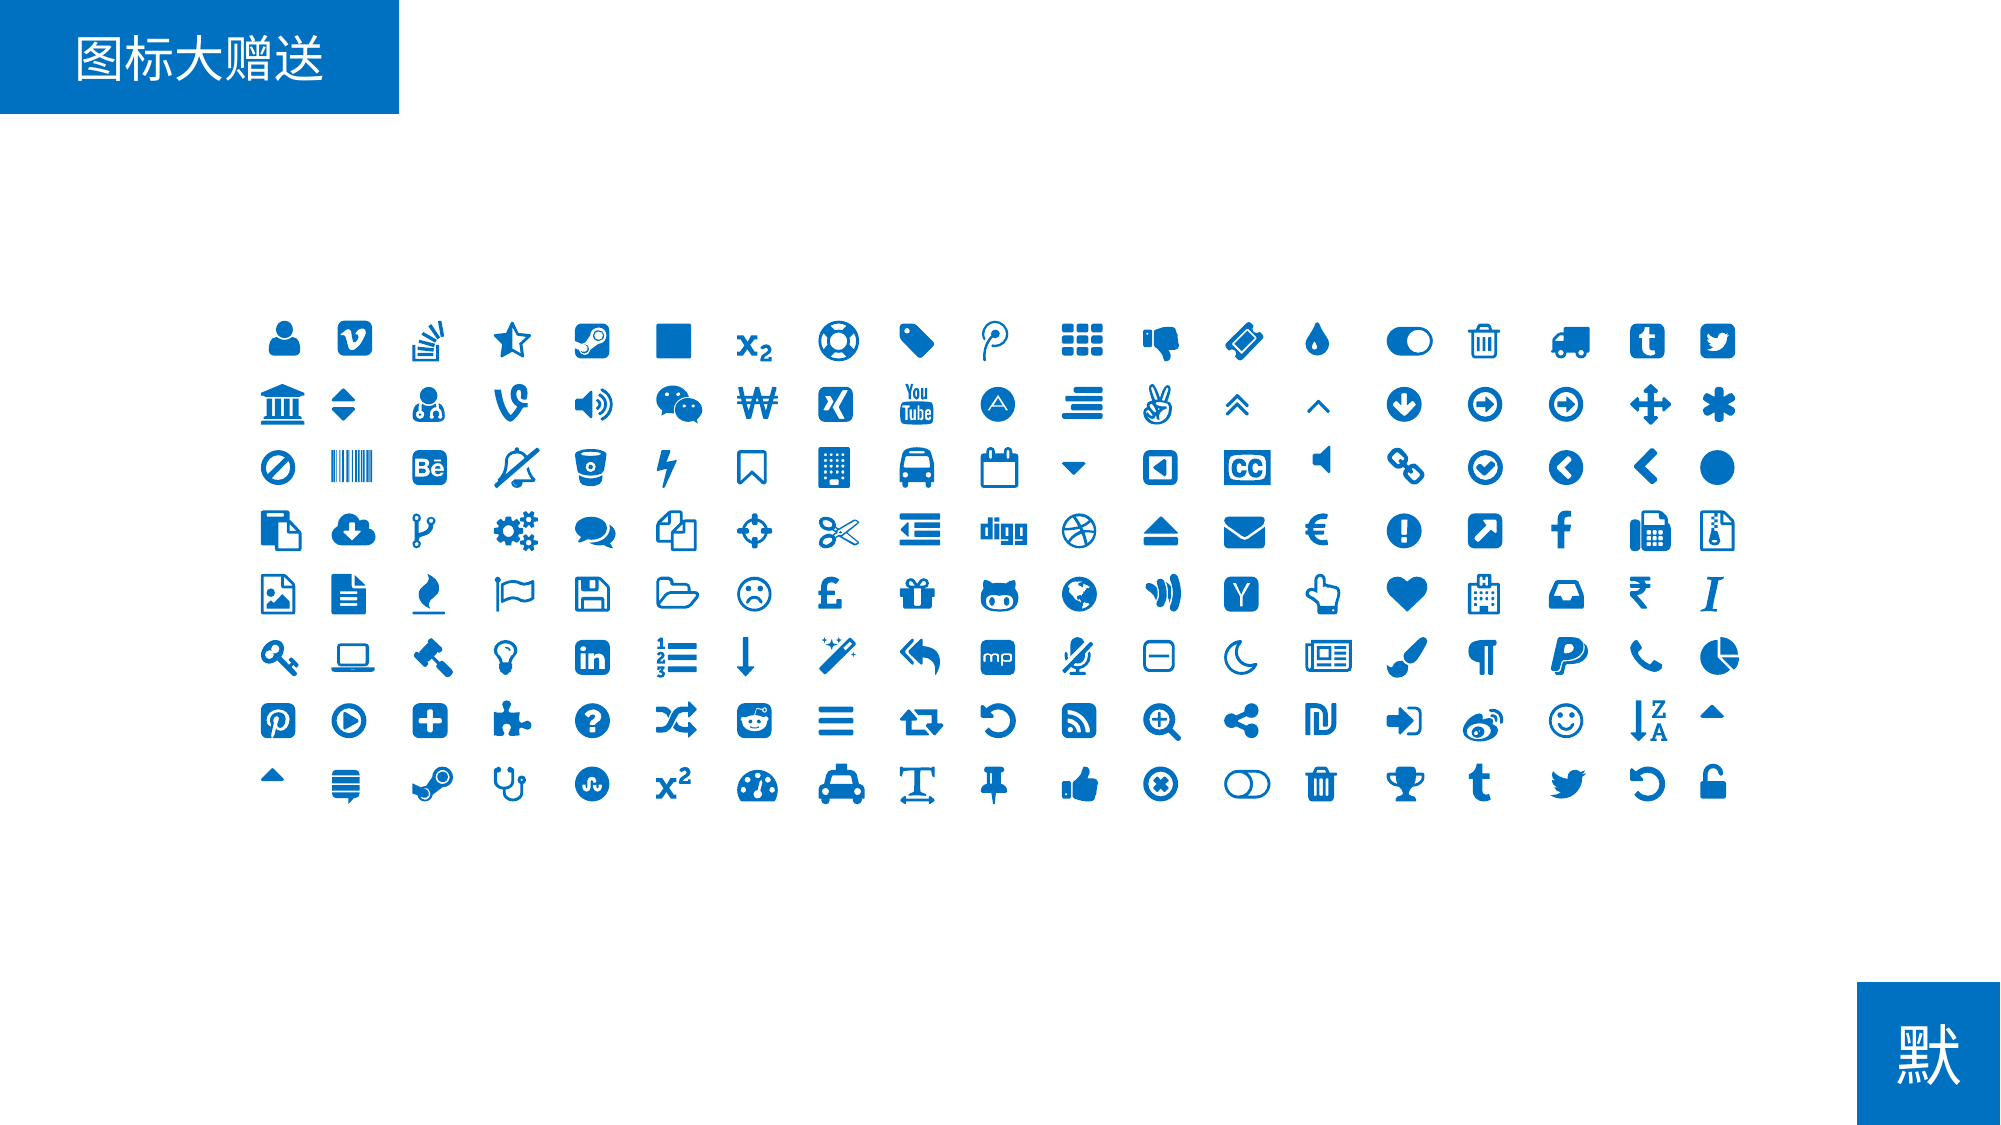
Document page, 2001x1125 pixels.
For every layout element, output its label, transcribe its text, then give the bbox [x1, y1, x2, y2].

text_box [1630, 510, 1671, 552]
text_box [493, 766, 527, 802]
text_box [331, 407, 356, 421]
text_box [332, 777, 360, 784]
text_box [818, 576, 842, 609]
text_box [656, 323, 692, 359]
text_box [331, 643, 375, 672]
text_box [1224, 703, 1259, 739]
text_box [1061, 347, 1074, 356]
text_box [1305, 322, 1330, 356]
text_box [899, 539, 941, 546]
text_box [1225, 322, 1264, 361]
text_box [1061, 513, 1097, 549]
text_box [899, 766, 935, 796]
text_box [899, 323, 935, 358]
text_box [1386, 386, 1422, 422]
text_box [1143, 383, 1172, 425]
text_box [1076, 323, 1089, 333]
text_box [412, 386, 445, 422]
text_box [657, 637, 666, 649]
text_box [1225, 402, 1249, 416]
text_box [494, 447, 540, 488]
text_box [980, 703, 1016, 739]
text_box [494, 576, 535, 612]
text_box [737, 576, 772, 612]
text_box [1061, 335, 1074, 344]
text_box [1143, 450, 1178, 486]
text_box [1070, 404, 1103, 411]
text_box [268, 320, 301, 356]
text_box [1061, 461, 1086, 475]
text_box [819, 516, 860, 549]
text_box [1143, 516, 1179, 534]
text_box [914, 709, 944, 736]
text_box [1700, 576, 1724, 612]
text_box [1224, 639, 1258, 675]
text_box [1652, 700, 1666, 718]
text_box [1070, 637, 1085, 657]
text_box [1015, 523, 1028, 545]
text_box [1551, 510, 1572, 549]
text_box [337, 320, 373, 356]
text_box [1076, 335, 1089, 344]
text_box [900, 522, 909, 537]
text_box [737, 386, 778, 419]
text_box [1550, 769, 1587, 799]
text_box [1467, 573, 1500, 615]
text_box [1143, 639, 1175, 672]
text_box [1700, 704, 1724, 718]
text_box [818, 717, 854, 724]
text_box [331, 388, 356, 402]
text_box [1224, 769, 1271, 799]
text_box [980, 766, 1008, 805]
text_box [331, 513, 376, 546]
text_box [737, 450, 767, 485]
text_box [331, 450, 337, 483]
text_box [899, 578, 935, 609]
text_box [331, 573, 366, 615]
text_box [737, 637, 755, 677]
text_box [589, 524, 616, 549]
text_box [737, 335, 758, 356]
text_box [1143, 536, 1179, 546]
text_box [1386, 766, 1425, 802]
text_box [1061, 413, 1103, 419]
text_box [1224, 450, 1271, 486]
text_box [366, 450, 373, 483]
text_box [412, 703, 448, 739]
text_box [418, 573, 440, 609]
text_box [656, 385, 703, 424]
text_box [818, 320, 860, 362]
text_box [1700, 639, 1731, 675]
text_box [921, 387, 928, 400]
text_box [1548, 386, 1584, 422]
text_box [1650, 723, 1668, 741]
text_box [1065, 395, 1103, 402]
text_box [980, 639, 1016, 675]
text_box [1305, 703, 1328, 736]
text_box [413, 638, 454, 678]
text_box [1550, 326, 1590, 359]
text_box [818, 706, 854, 713]
text_box [575, 639, 610, 675]
text_box [1224, 576, 1259, 612]
text_box [1061, 703, 1097, 739]
text_box [819, 637, 856, 675]
text_box [1548, 450, 1584, 486]
text_box [332, 792, 360, 805]
text_box [737, 769, 778, 802]
text_box [900, 638, 941, 675]
text_box [260, 768, 285, 782]
text_box [980, 386, 1016, 422]
text_box [980, 447, 1019, 488]
text_box [260, 450, 296, 486]
text_box [1224, 516, 1265, 549]
text_box [1073, 386, 1103, 393]
text_box [737, 703, 772, 739]
text_box [575, 390, 593, 419]
text_box [1145, 573, 1181, 612]
text_box [1548, 703, 1584, 739]
text_box [412, 513, 436, 549]
text_box [1143, 766, 1179, 802]
text_box [656, 651, 666, 664]
text_box [656, 701, 697, 738]
text_box [1630, 639, 1663, 672]
text_box [983, 329, 1000, 362]
text_box [818, 447, 850, 488]
text_box [899, 513, 941, 520]
text_box [574, 766, 610, 802]
text_box [667, 666, 697, 673]
text_box [818, 729, 854, 736]
text_box [656, 576, 699, 609]
text_box [1061, 576, 1097, 612]
text_box [1061, 766, 1099, 802]
text_box [1091, 347, 1103, 356]
text_box [1406, 706, 1422, 736]
text_box [818, 386, 853, 422]
text_box [1462, 708, 1504, 742]
text_box [1305, 766, 1337, 802]
text_box [1700, 510, 1735, 552]
text_box [412, 450, 447, 486]
text_box [355, 450, 365, 483]
text_box [260, 703, 296, 739]
text_box [493, 639, 518, 675]
text_box [656, 666, 666, 678]
text_box [412, 320, 445, 362]
text_box [1702, 386, 1736, 422]
text_box [575, 703, 610, 739]
text_box [346, 450, 350, 483]
text_box [332, 769, 360, 776]
text_box [905, 383, 920, 400]
text_box [412, 611, 445, 615]
text_box [980, 517, 993, 540]
text_box [1700, 763, 1727, 799]
text_box [1386, 637, 1428, 678]
text_box [656, 450, 677, 488]
text_box [1091, 335, 1103, 344]
text_box [575, 576, 610, 612]
text_box [1468, 639, 1497, 675]
text_box [1630, 766, 1666, 802]
text_box [1312, 445, 1331, 474]
text_box [1467, 513, 1503, 549]
text_box [900, 795, 935, 805]
text_box [595, 399, 602, 410]
text_box [493, 511, 538, 552]
text_box [1630, 576, 1651, 609]
text_box [980, 580, 1019, 612]
text_box [412, 766, 454, 802]
text_box [1061, 323, 1074, 333]
text_box [1386, 513, 1422, 549]
text_box [737, 513, 773, 549]
text_box [493, 321, 532, 358]
text_box [260, 510, 302, 552]
text_box [656, 510, 697, 552]
text_box 默 [1857, 982, 2000, 1125]
text_box [1143, 703, 1181, 741]
text_box [899, 709, 929, 736]
text_box [1386, 707, 1414, 735]
text_box 图标大赠送 [0, 0, 400, 114]
text_box [982, 320, 1009, 348]
text_box [260, 573, 296, 615]
text_box [260, 383, 305, 397]
text_box [494, 383, 528, 422]
text_box [1062, 642, 1093, 675]
text_box [1305, 573, 1341, 615]
text_box [818, 763, 865, 805]
text_box [1630, 323, 1665, 359]
text_box [493, 700, 532, 737]
text_box [1630, 700, 1647, 741]
text_box [598, 388, 613, 421]
text_box [1468, 763, 1491, 802]
text_box [760, 344, 772, 362]
text_box [899, 447, 935, 488]
text_box [667, 643, 697, 649]
text_box [1700, 450, 1735, 486]
text_box [1634, 448, 1658, 484]
text_box [1467, 386, 1503, 422]
text_box [1091, 323, 1103, 333]
text_box [1721, 657, 1740, 670]
text_box [1387, 447, 1425, 485]
text_box [1305, 639, 1352, 672]
text_box [260, 639, 299, 677]
text_box [332, 785, 360, 791]
text_box [678, 767, 691, 784]
text_box [1720, 637, 1738, 655]
text_box [914, 522, 941, 528]
text_box [900, 401, 934, 425]
text_box [331, 703, 367, 739]
text_box [1467, 450, 1503, 486]
text_box [574, 449, 607, 487]
text_box [1307, 399, 1330, 413]
text_box [1313, 703, 1337, 736]
text_box [1386, 576, 1428, 612]
text_box [994, 523, 1013, 545]
text_box [914, 530, 941, 537]
text_box [263, 398, 302, 419]
text_box [1143, 326, 1180, 362]
text_box [574, 516, 608, 543]
text_box [1225, 394, 1249, 408]
text_box [260, 420, 305, 425]
text_box [667, 654, 697, 661]
text_box [656, 778, 677, 799]
text_box [1548, 580, 1584, 609]
text_box [1076, 347, 1089, 356]
text_box [1467, 323, 1500, 359]
text_box [1700, 323, 1736, 359]
text_box [1305, 513, 1328, 546]
text_box [1386, 326, 1433, 356]
text_box [1630, 383, 1671, 425]
text_box [574, 323, 610, 359]
text_box [1550, 637, 1589, 675]
